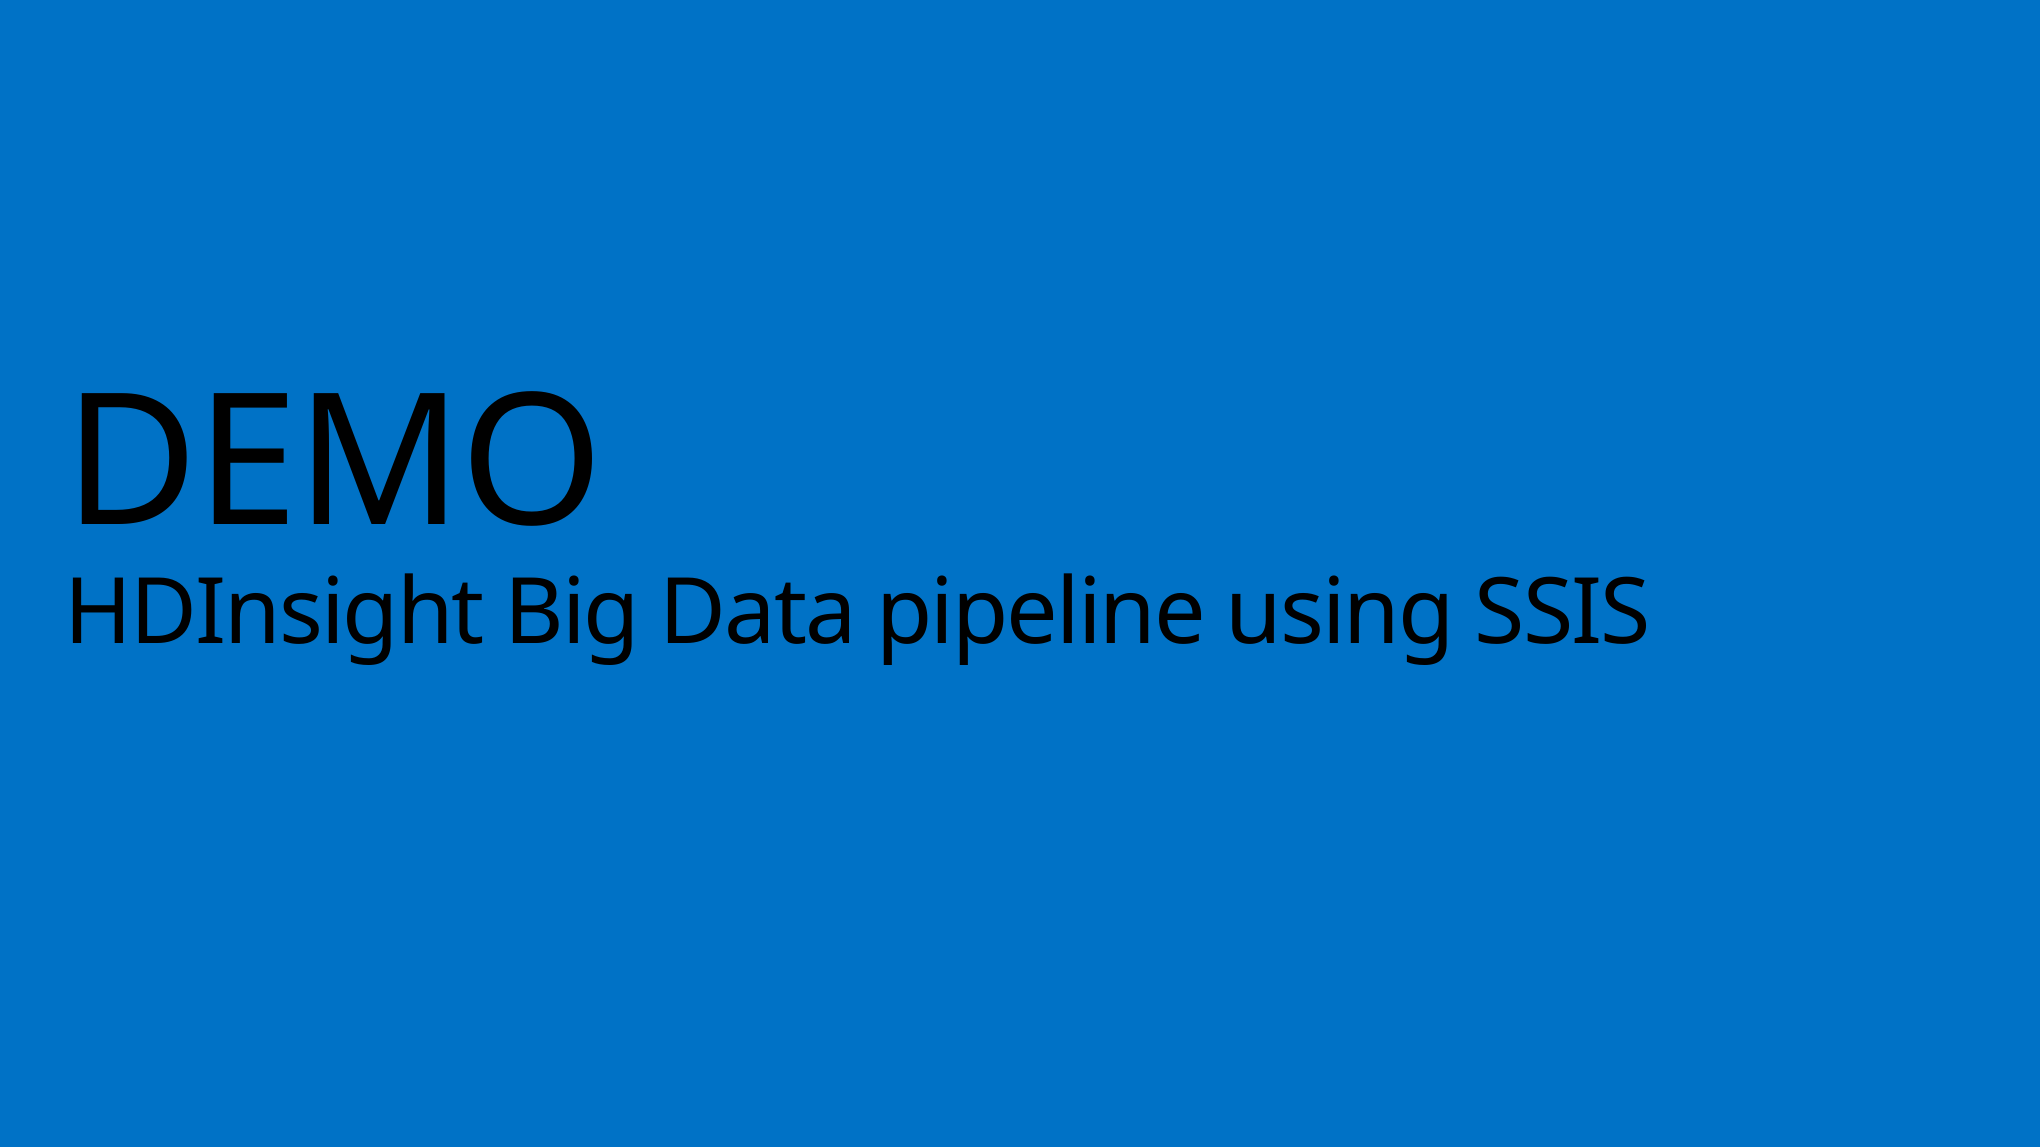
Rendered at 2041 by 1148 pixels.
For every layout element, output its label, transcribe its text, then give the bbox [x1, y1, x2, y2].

title DEMO HDInsight Big Data pipeline using SSIS [40, 351, 1991, 653]
